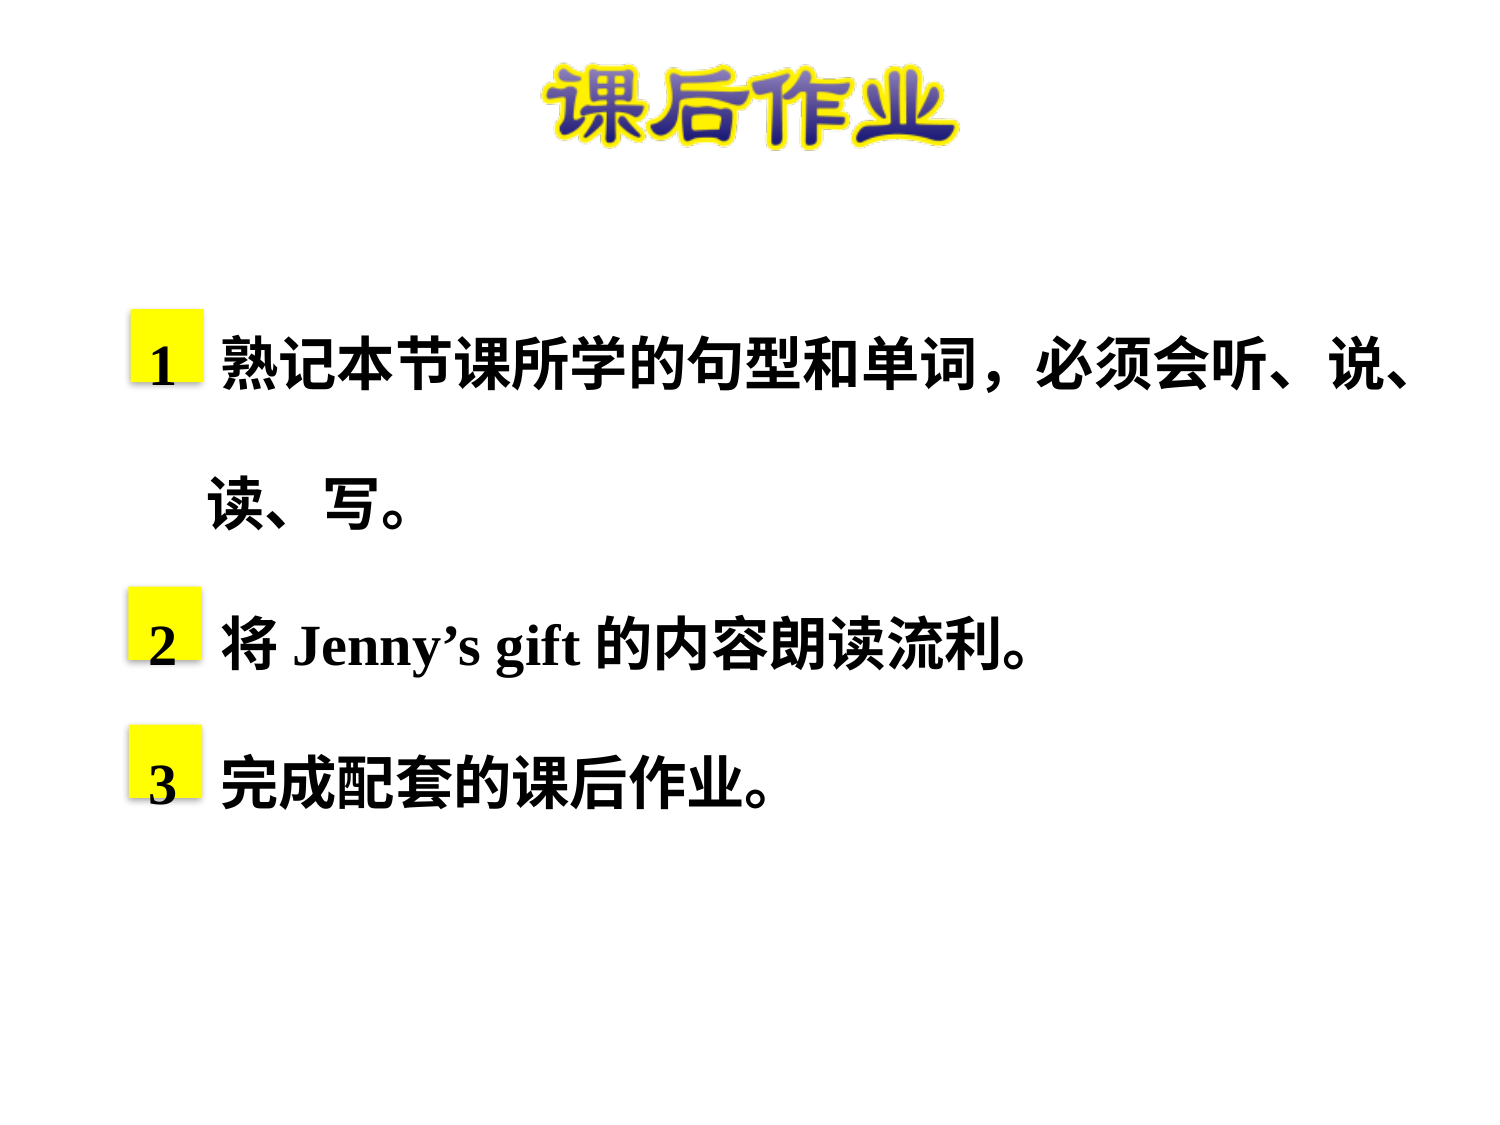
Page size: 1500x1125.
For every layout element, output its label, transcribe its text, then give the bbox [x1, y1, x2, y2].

text_box 1 熟记本节课所学的句型和单词，必须会听、说、读、写。 2 将Jenny’s gift的内容朗读流利。 3 完成配套的课后作业。 [133, 249, 1408, 824]
text_box [128, 586, 133, 661]
picture [538, 57, 964, 157]
text_box [128, 724, 133, 799]
